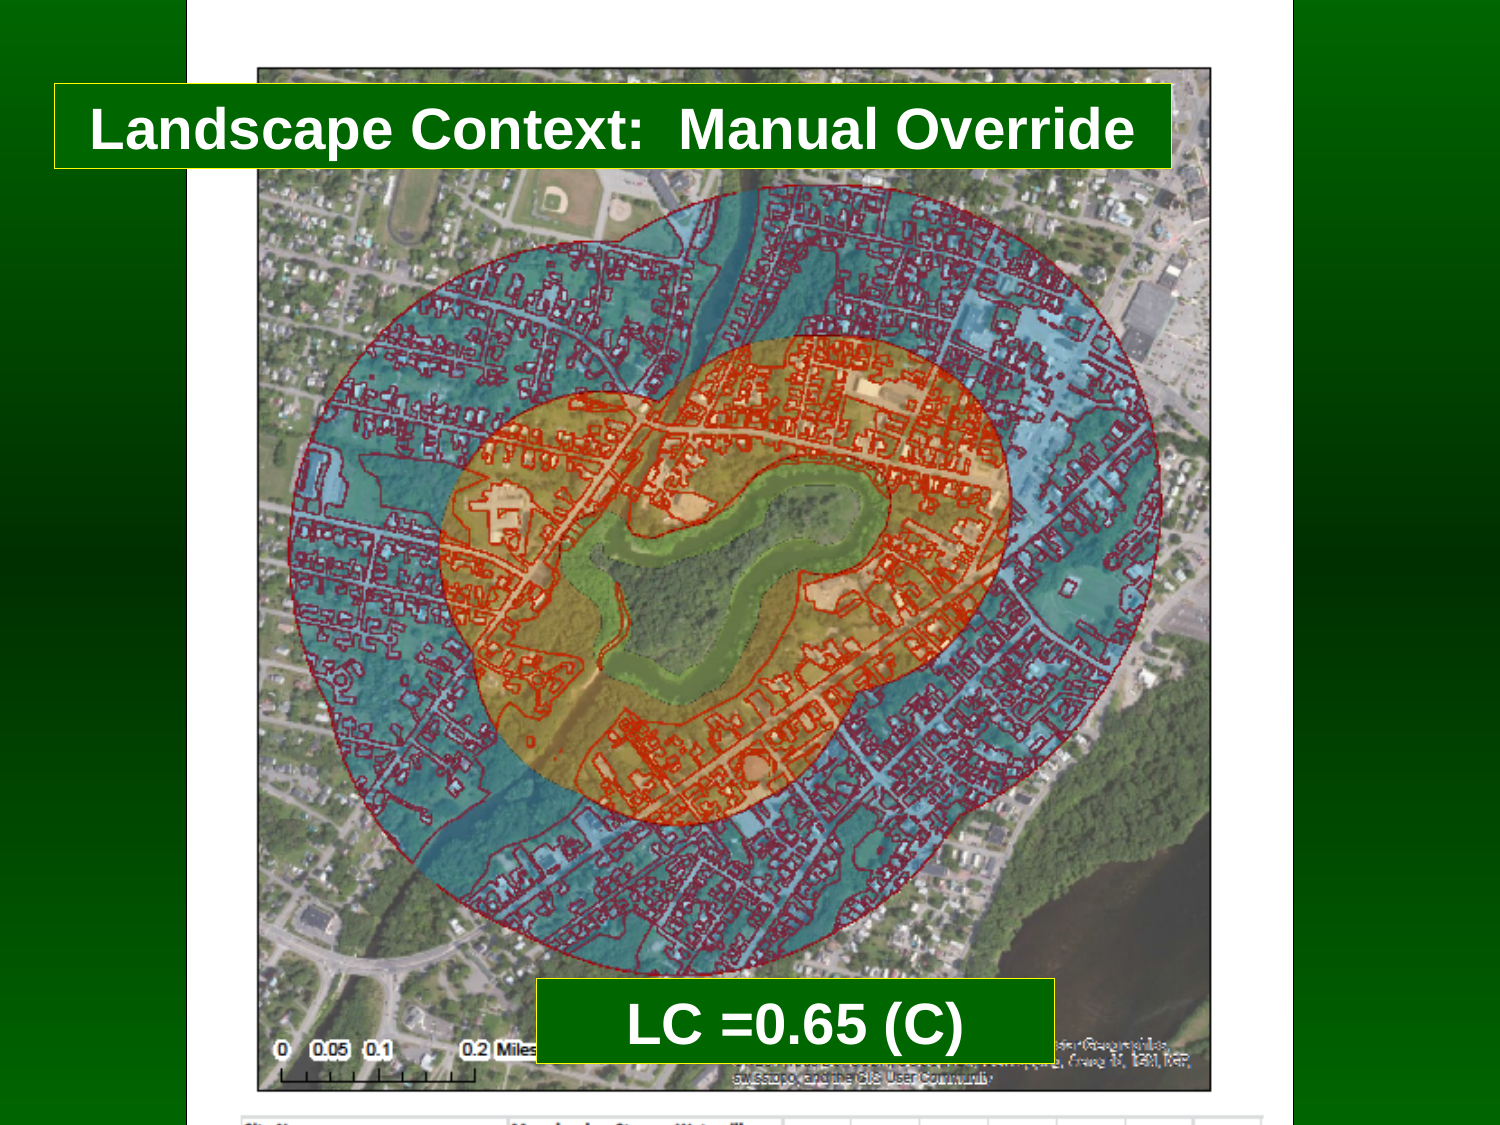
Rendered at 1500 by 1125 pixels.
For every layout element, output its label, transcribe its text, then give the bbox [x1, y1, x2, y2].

text_box Landscape Context: Manual Override [54, 83, 182, 169]
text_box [187, 0, 1294, 1125]
